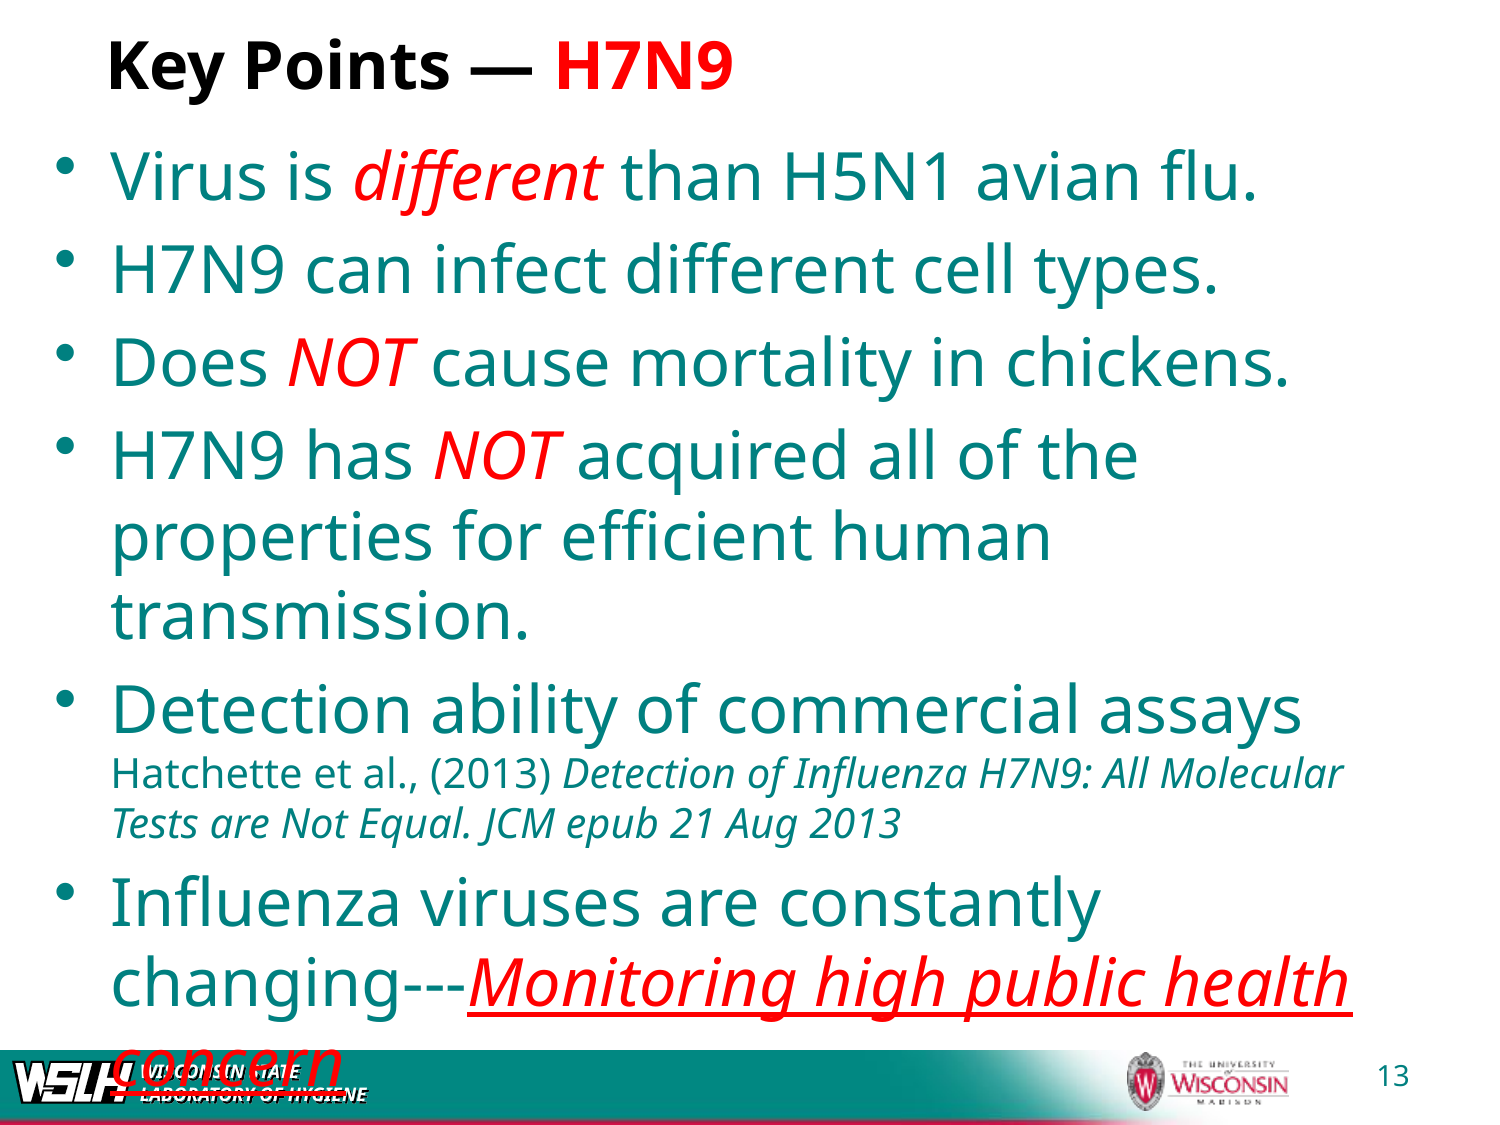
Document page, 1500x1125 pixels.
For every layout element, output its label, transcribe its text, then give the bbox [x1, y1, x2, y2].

title Key Points — H7N9 [89, 0, 1383, 125]
picture [0, 1050, 1307, 1125]
slide_number 13 [1074, 1049, 1426, 1103]
list Virus is different than H5N1 avian flu. H7N9 can infect different cell types. Does NOT cause mortality in chickens. H7N9 has NOT acquired all of the properties for efficient human transmission. Detection ability of commercial assays Hatchette et al., (2013) Detection of Influenza H7N9: All Molecular Tests are Not Equal. JCM epub 21 Aug 2013 Influenza viruses are constantly changing---Monitoring high public health concern [38, 125, 1389, 808]
